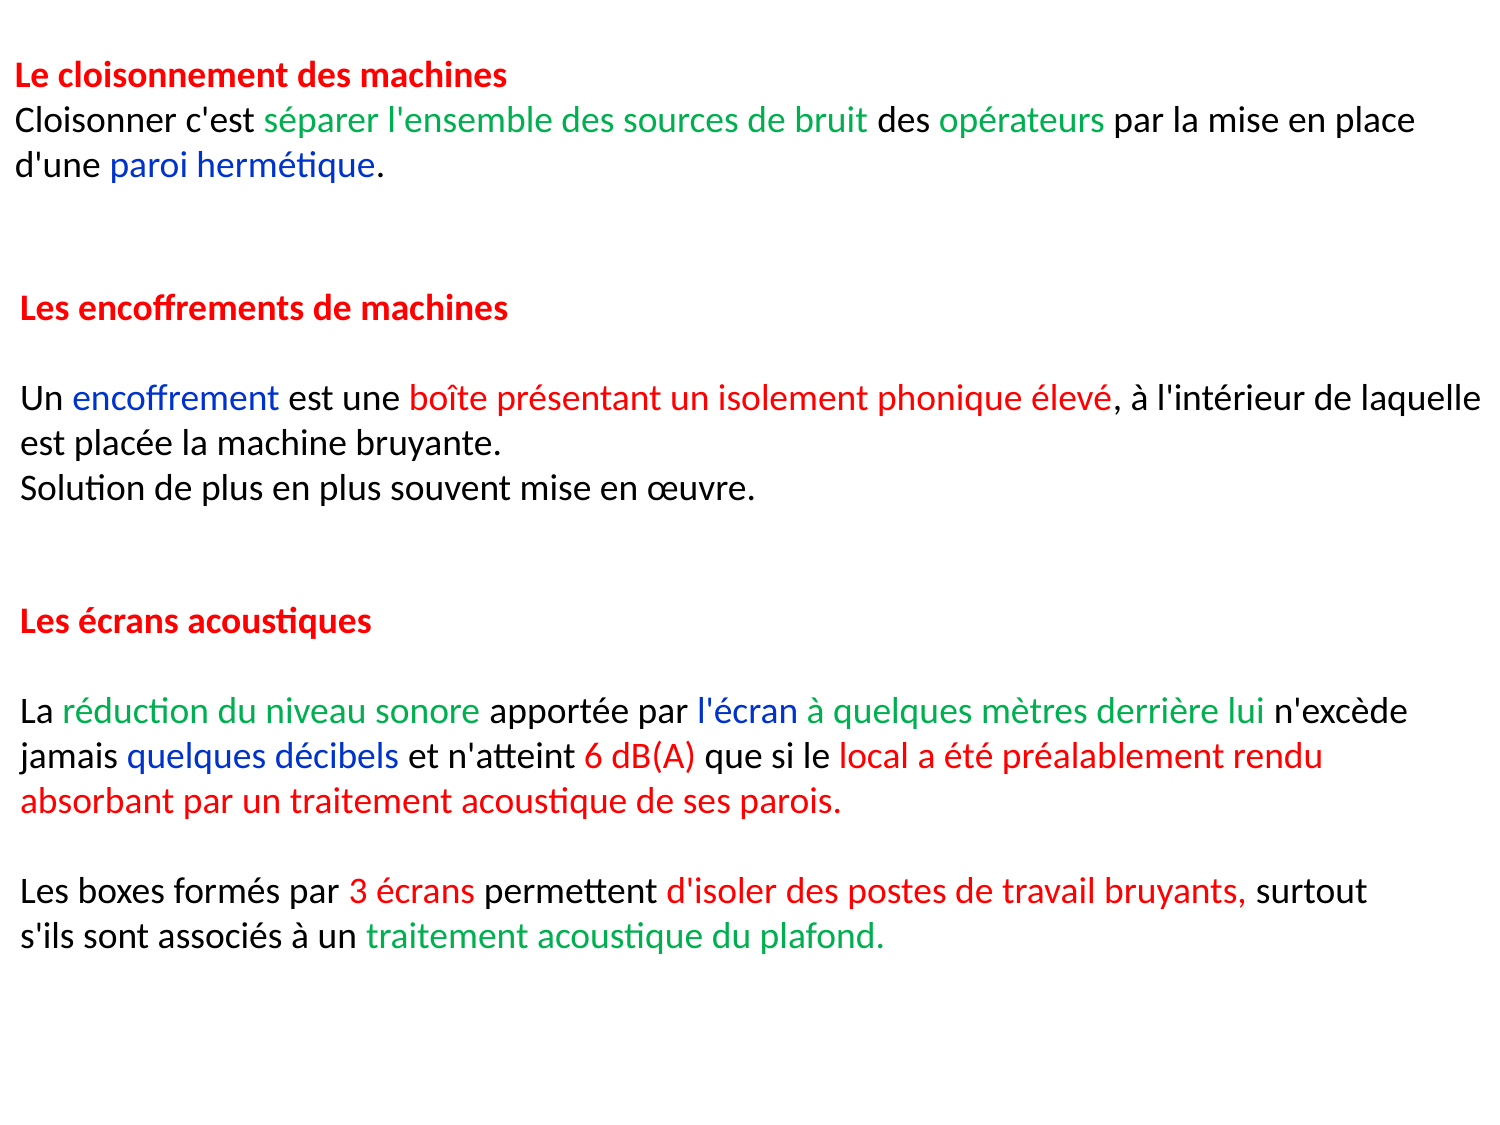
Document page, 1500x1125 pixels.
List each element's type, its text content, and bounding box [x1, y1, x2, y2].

text_box Le cloisonnement des machines Cloisonner c'est séparer l'ensemble des sources de bruit des opérateurs par la mise en place d'une paroi hermétique. [0, 42, 1477, 193]
text_box Les écrans acoustiques La réduction du niveau sonore apportée par l'écran à quelques mètres derrière lui n'excède jamais quelques décibels et n'atteint 6 dB(A) que si le local a été préalablement rendu absorbant par un traitement acoustique de ses parois. Les boxes formés par 3 écrans permettent d'isoler des postes de travail bruyants, surtout s'ils sont associés à un traitement acoustique du plafond. [5, 588, 1435, 964]
text_box Les encoffrements de machines Un encoffrement est une boîte présentant un isolement phonique élevé, à l'intérieur de laquelle est placée la machine bruyante. Solution de plus en plus souvent mise en œuvre. [5, 275, 1500, 516]
